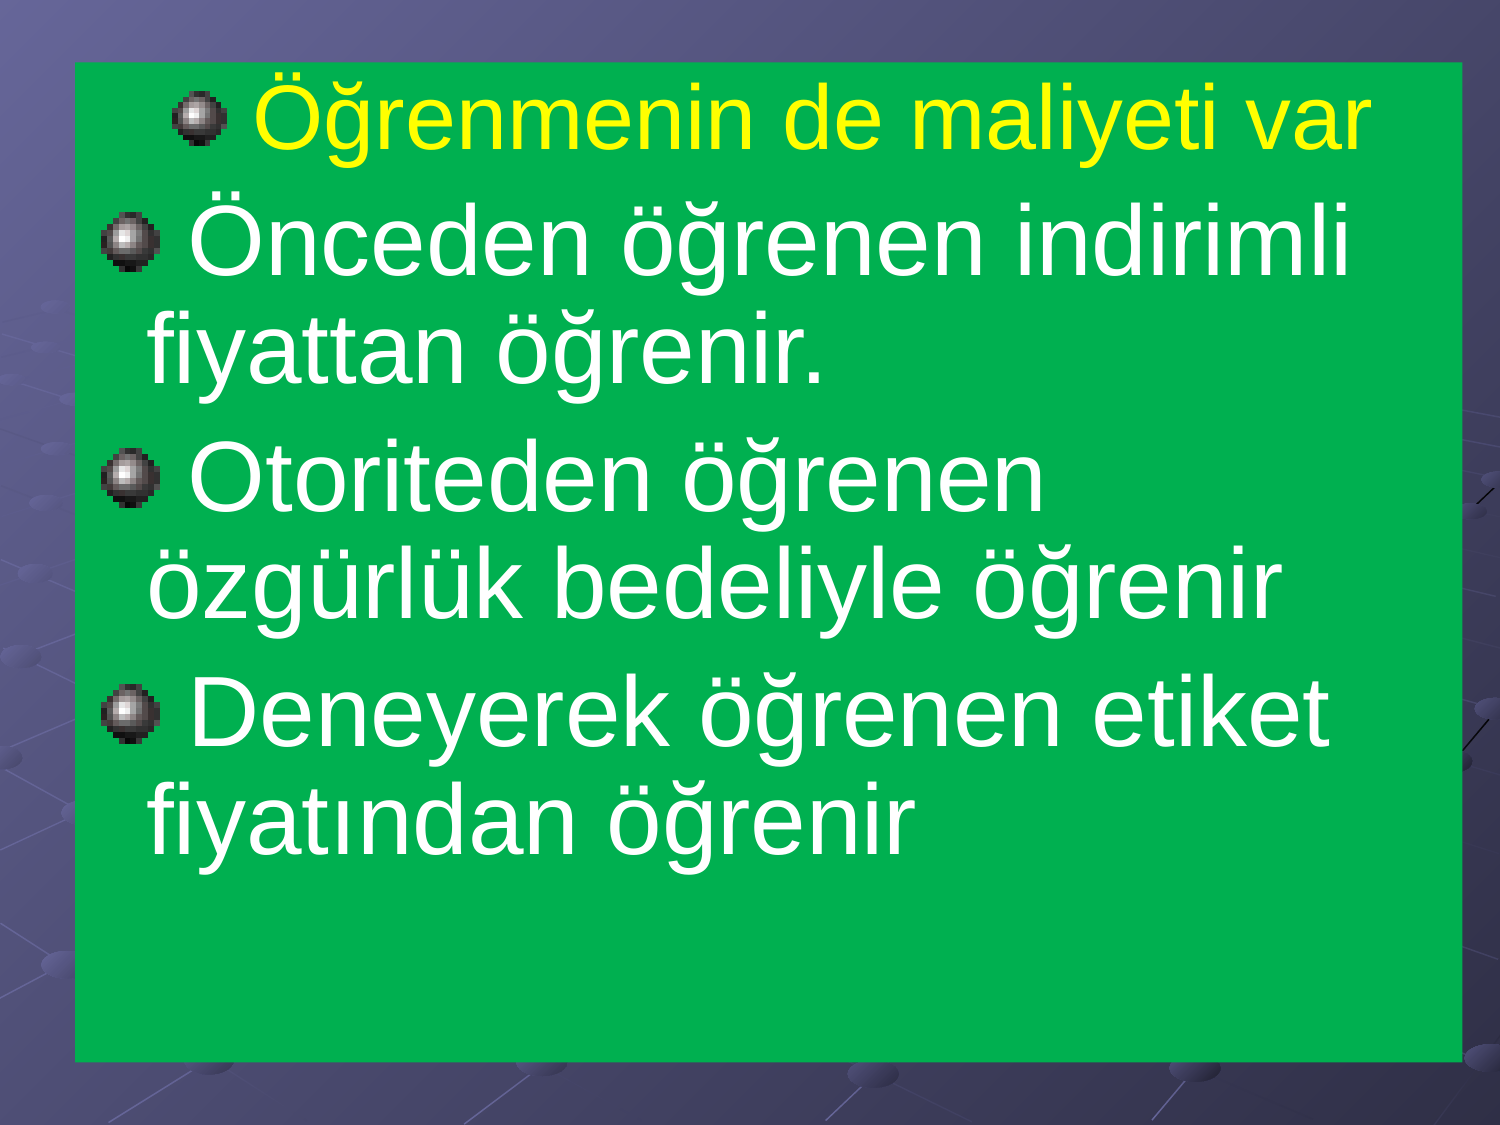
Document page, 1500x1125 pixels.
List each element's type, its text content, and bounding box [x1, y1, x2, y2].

list Öğrenmenin de maliyeti var Önceden öğrenen indirimli fiyattan öğrenir. Otoriteden öğrenen özgürlük bedeliyle öğrenir Deneyerek öğrenen etiket fiyatından öğrenir [74, 62, 1463, 1063]
picture [90, 437, 160, 508]
picture [90, 673, 160, 744]
picture [162, 81, 227, 146]
picture [90, 201, 160, 272]
